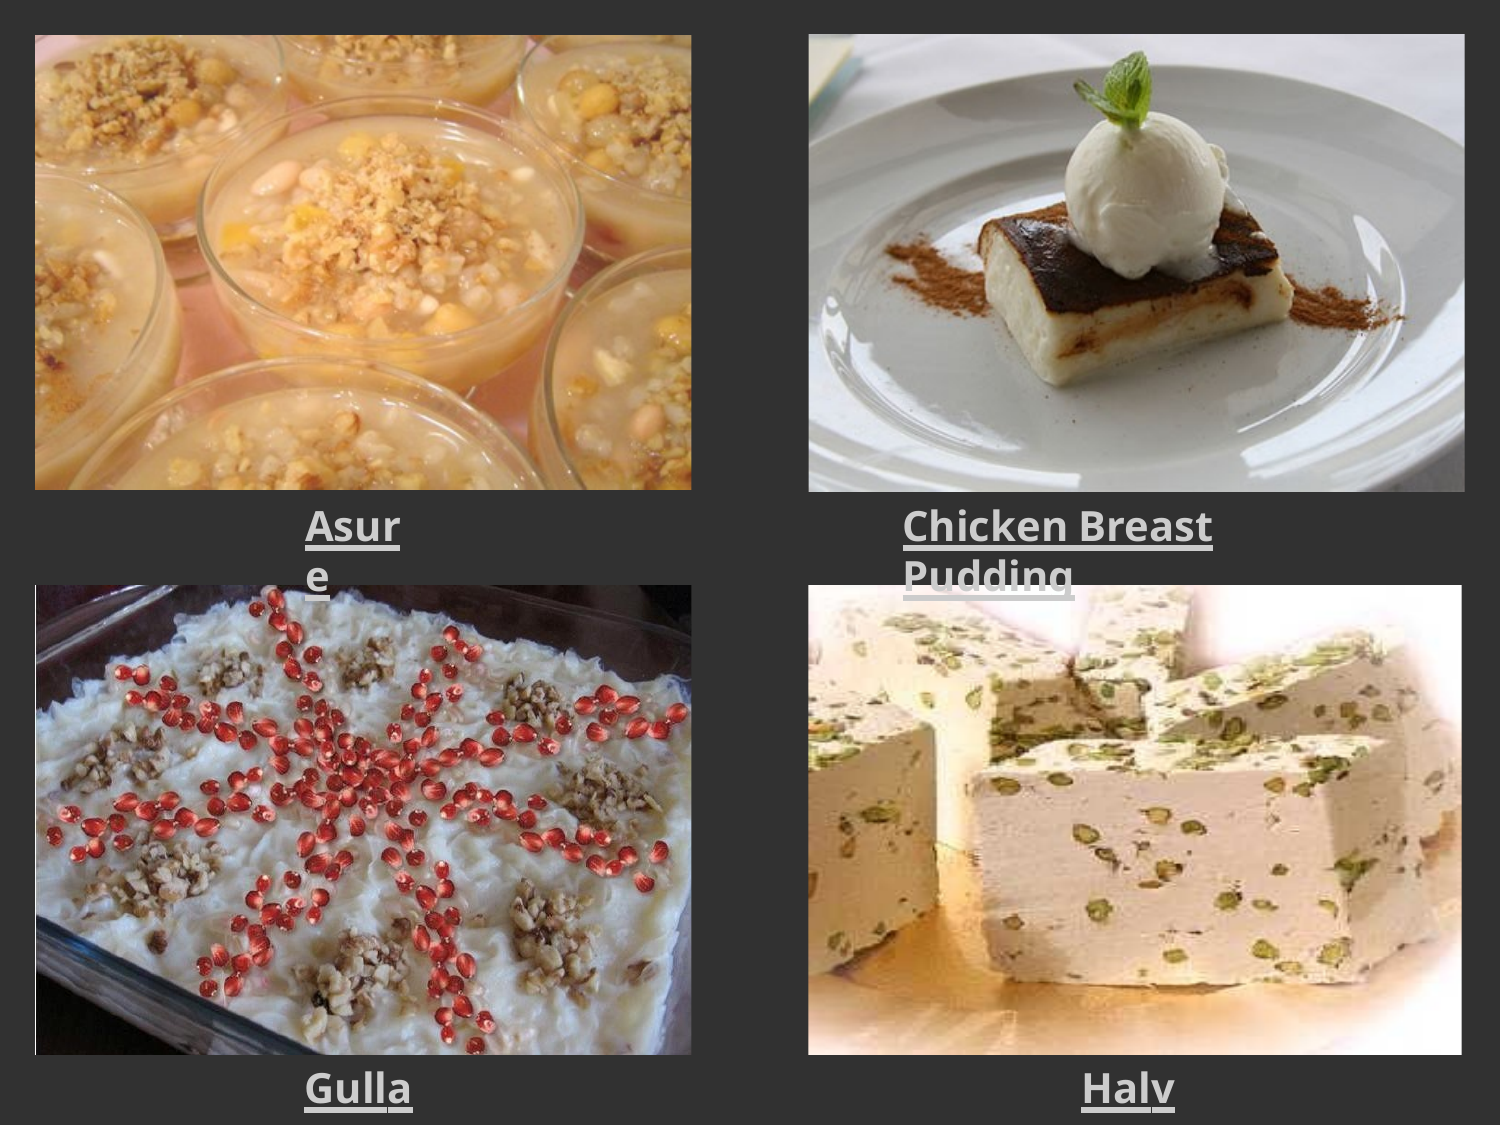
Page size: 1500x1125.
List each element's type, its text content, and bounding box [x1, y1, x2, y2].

text_box Halva [1079, 1060, 1194, 1125]
text_box Asure [303, 497, 424, 600]
title Chicken Breast Pudding [900, 497, 1373, 688]
text_box [808, 34, 1465, 492]
text_box [35, 585, 692, 1055]
text_box [35, 35, 692, 490]
text_box [808, 585, 1462, 1055]
text_box Gullac [302, 1060, 425, 1125]
